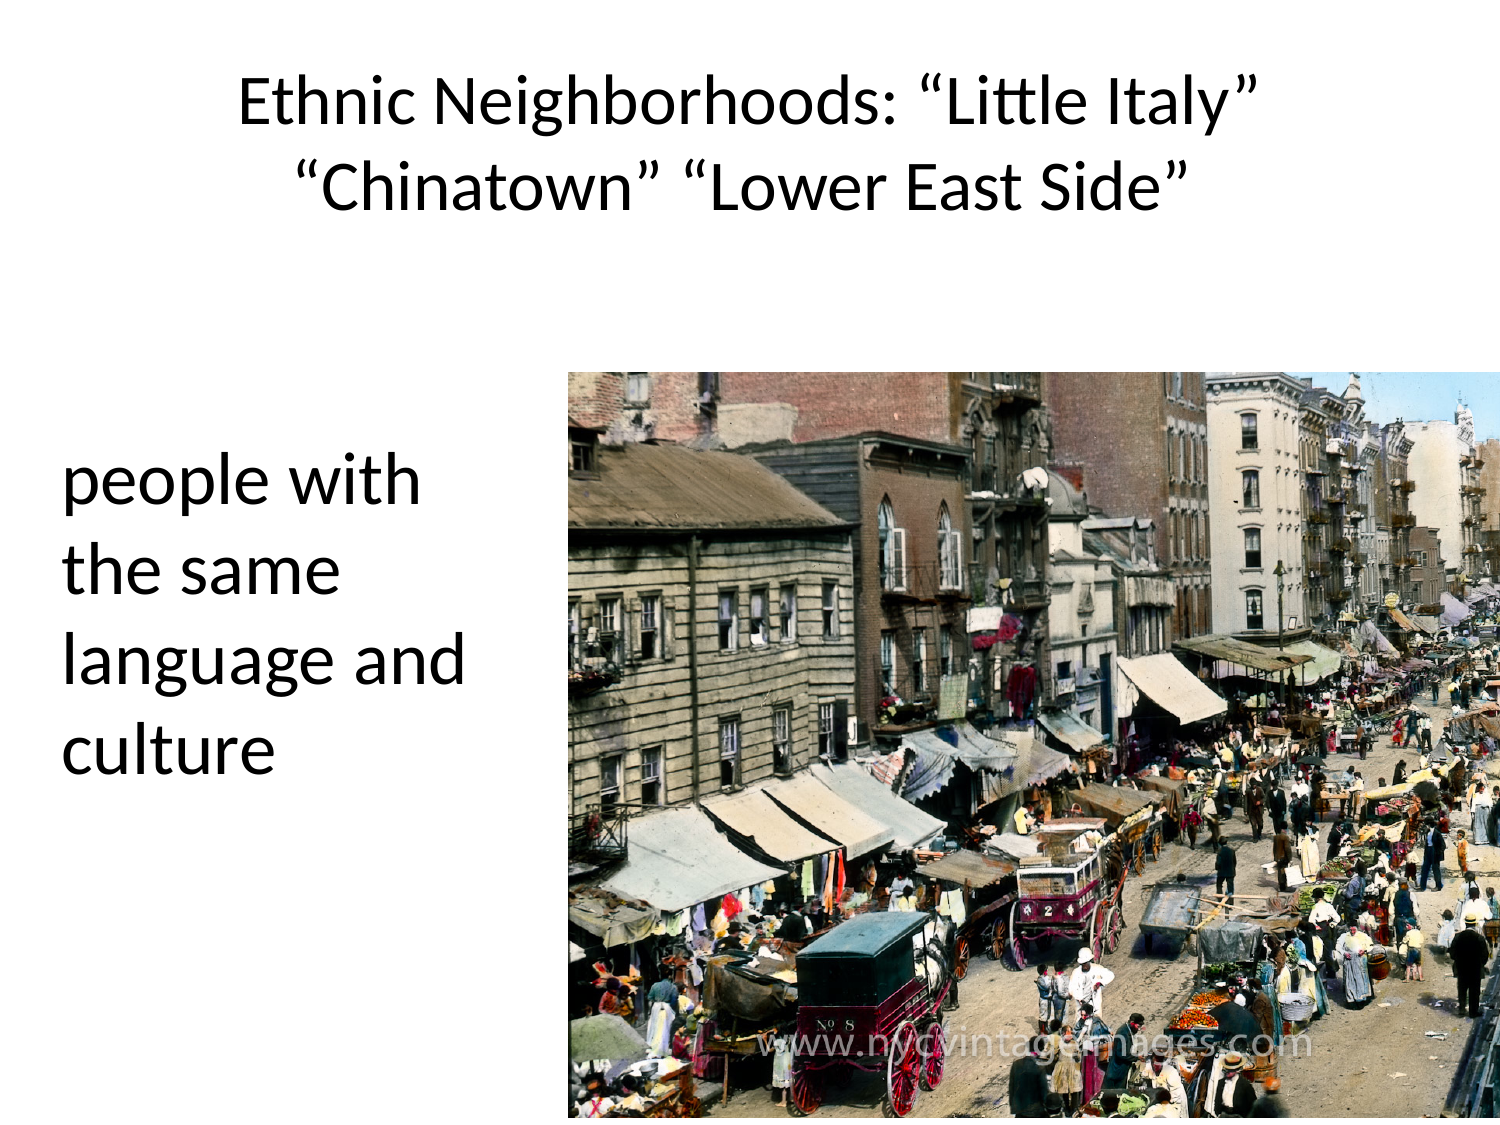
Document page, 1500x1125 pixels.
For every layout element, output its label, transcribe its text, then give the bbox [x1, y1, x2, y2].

title Ethnic Neighborhoods: “Little Italy” “Chinatown” “Lower East Side” [75, 45, 1425, 233]
picture [568, 372, 1500, 1119]
text_box people with the same language and culture [46, 422, 489, 798]
